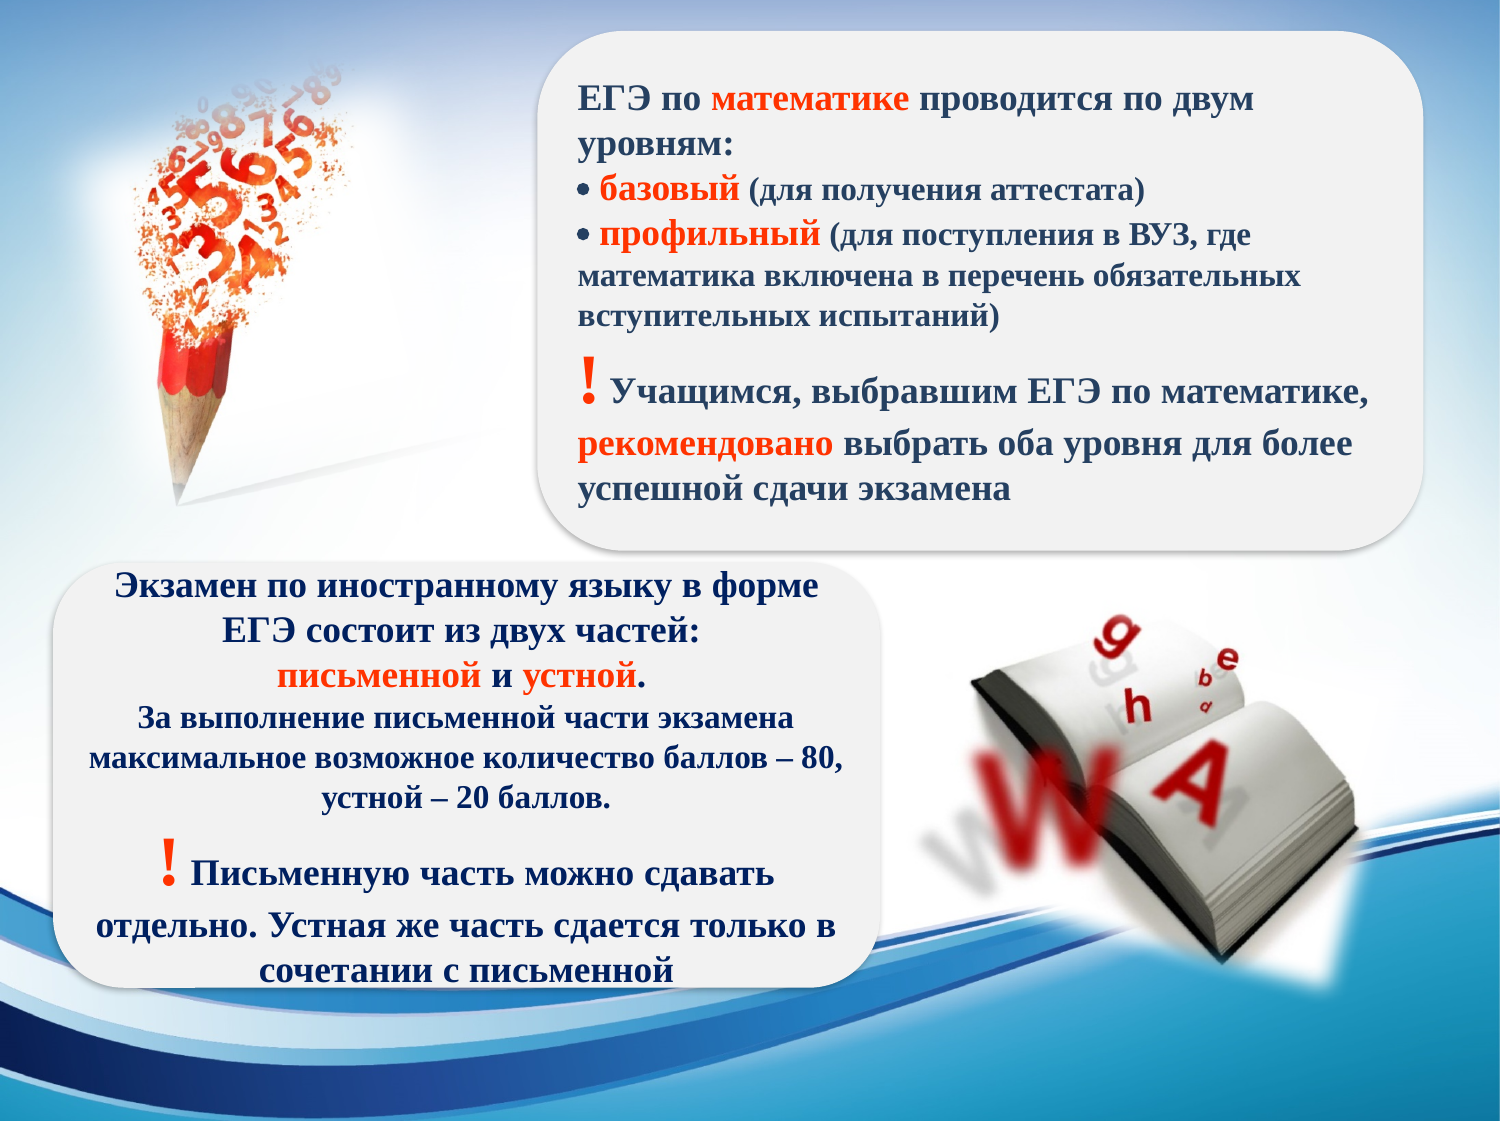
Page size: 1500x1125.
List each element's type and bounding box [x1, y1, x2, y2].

picture [910, 601, 1397, 966]
picture [45, 61, 497, 513]
list [0, 0, 1500, 1122]
